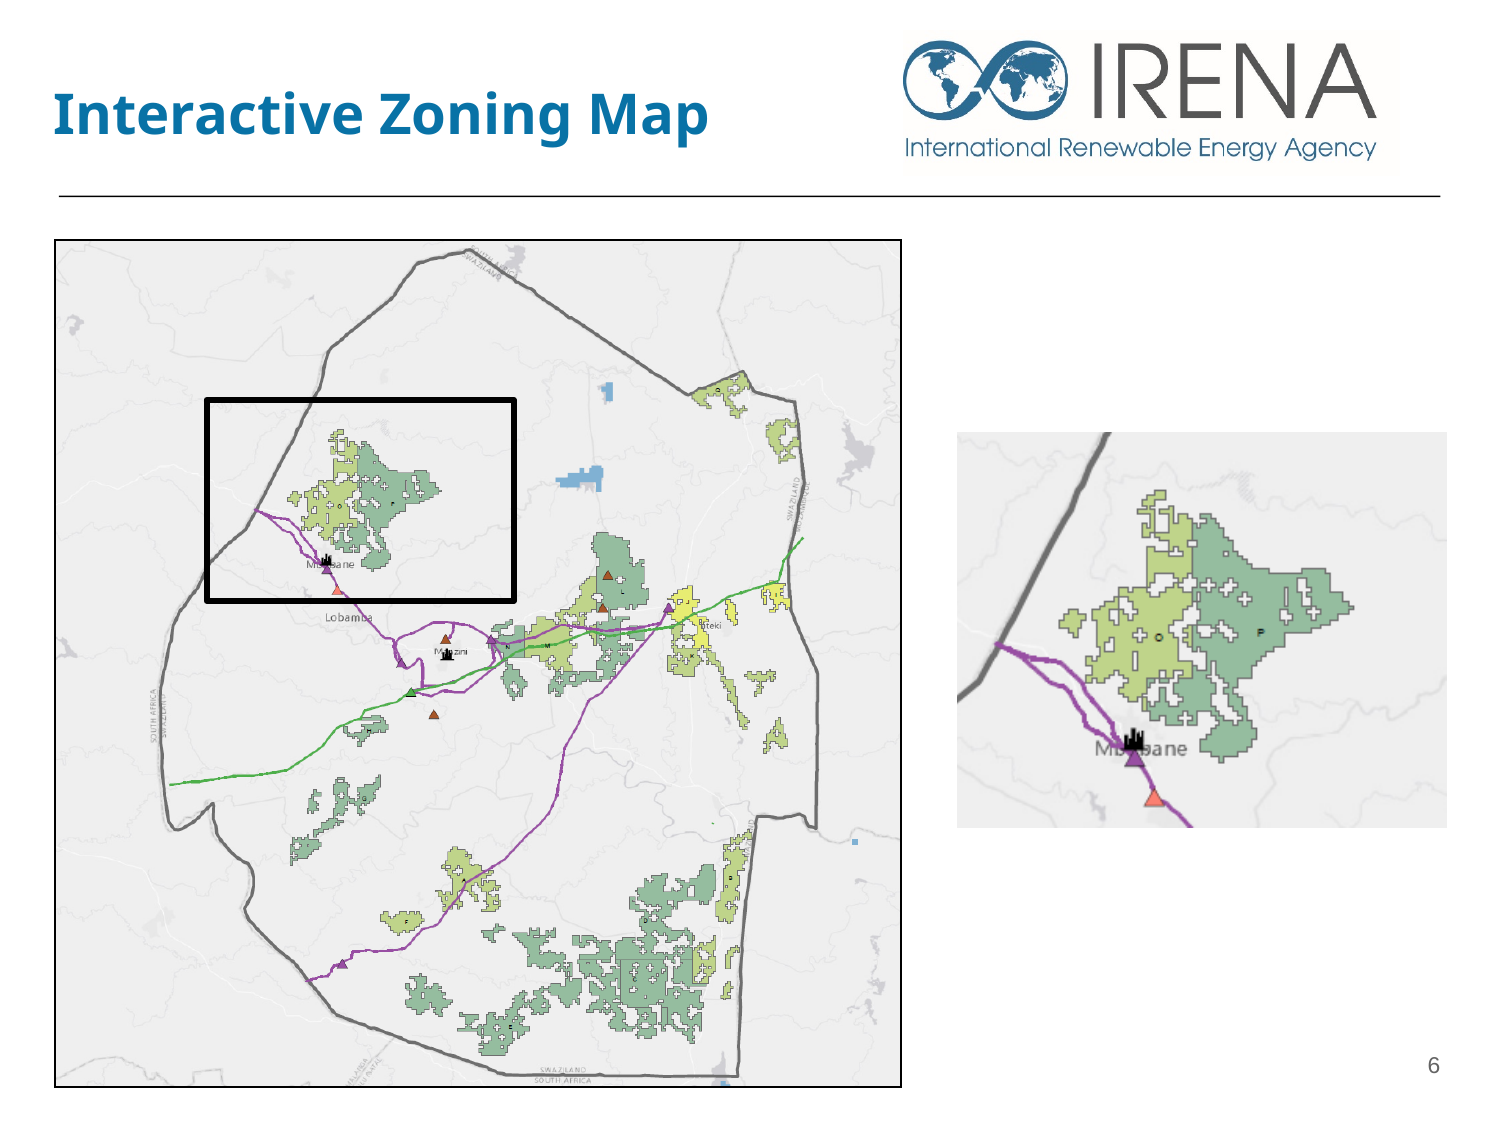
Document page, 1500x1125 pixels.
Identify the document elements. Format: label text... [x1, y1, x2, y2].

picture [903, 30, 1400, 71]
slide_number 6 [1322, 1050, 1441, 1101]
picture [52, 238, 904, 1090]
picture [956, 432, 1447, 829]
picture [903, 152, 1400, 176]
text_box Interactive Zoning Map [53, 71, 1435, 152]
